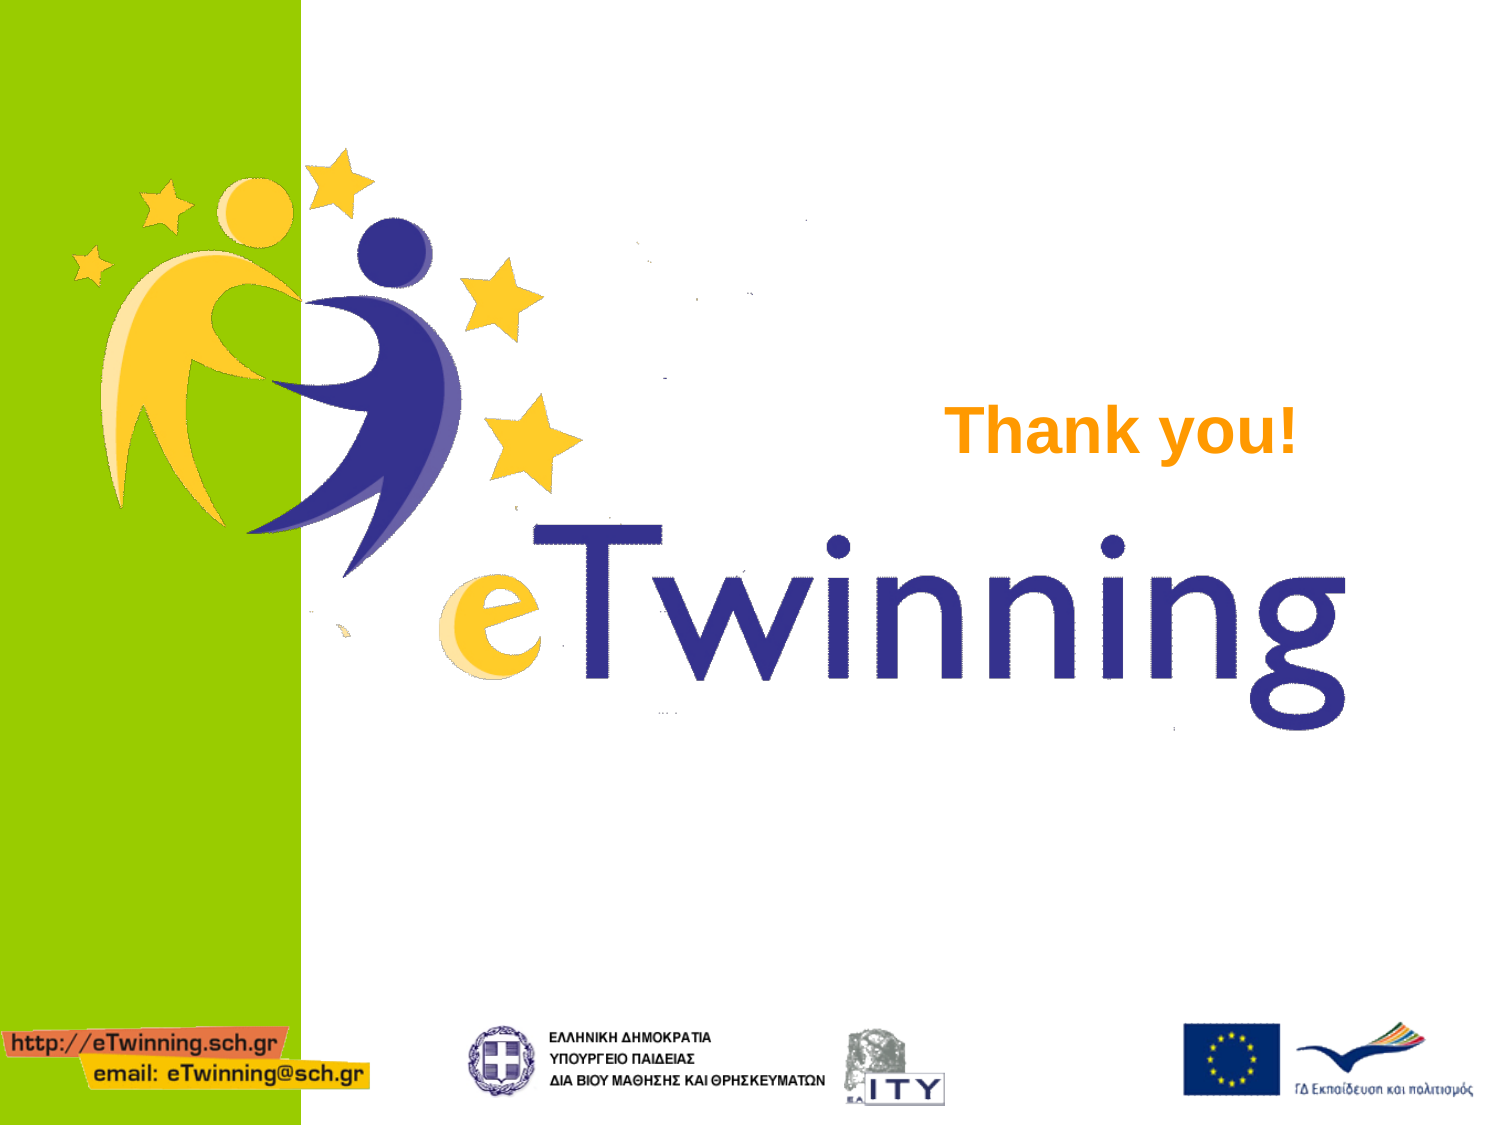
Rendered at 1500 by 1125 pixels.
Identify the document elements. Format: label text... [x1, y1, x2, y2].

picture [844, 1027, 945, 1106]
picture [0, 1025, 375, 1091]
picture [1174, 1011, 1483, 1107]
picture [59, 137, 1365, 736]
picture [466, 1019, 833, 1106]
title Thank you! [855, 349, 1388, 504]
